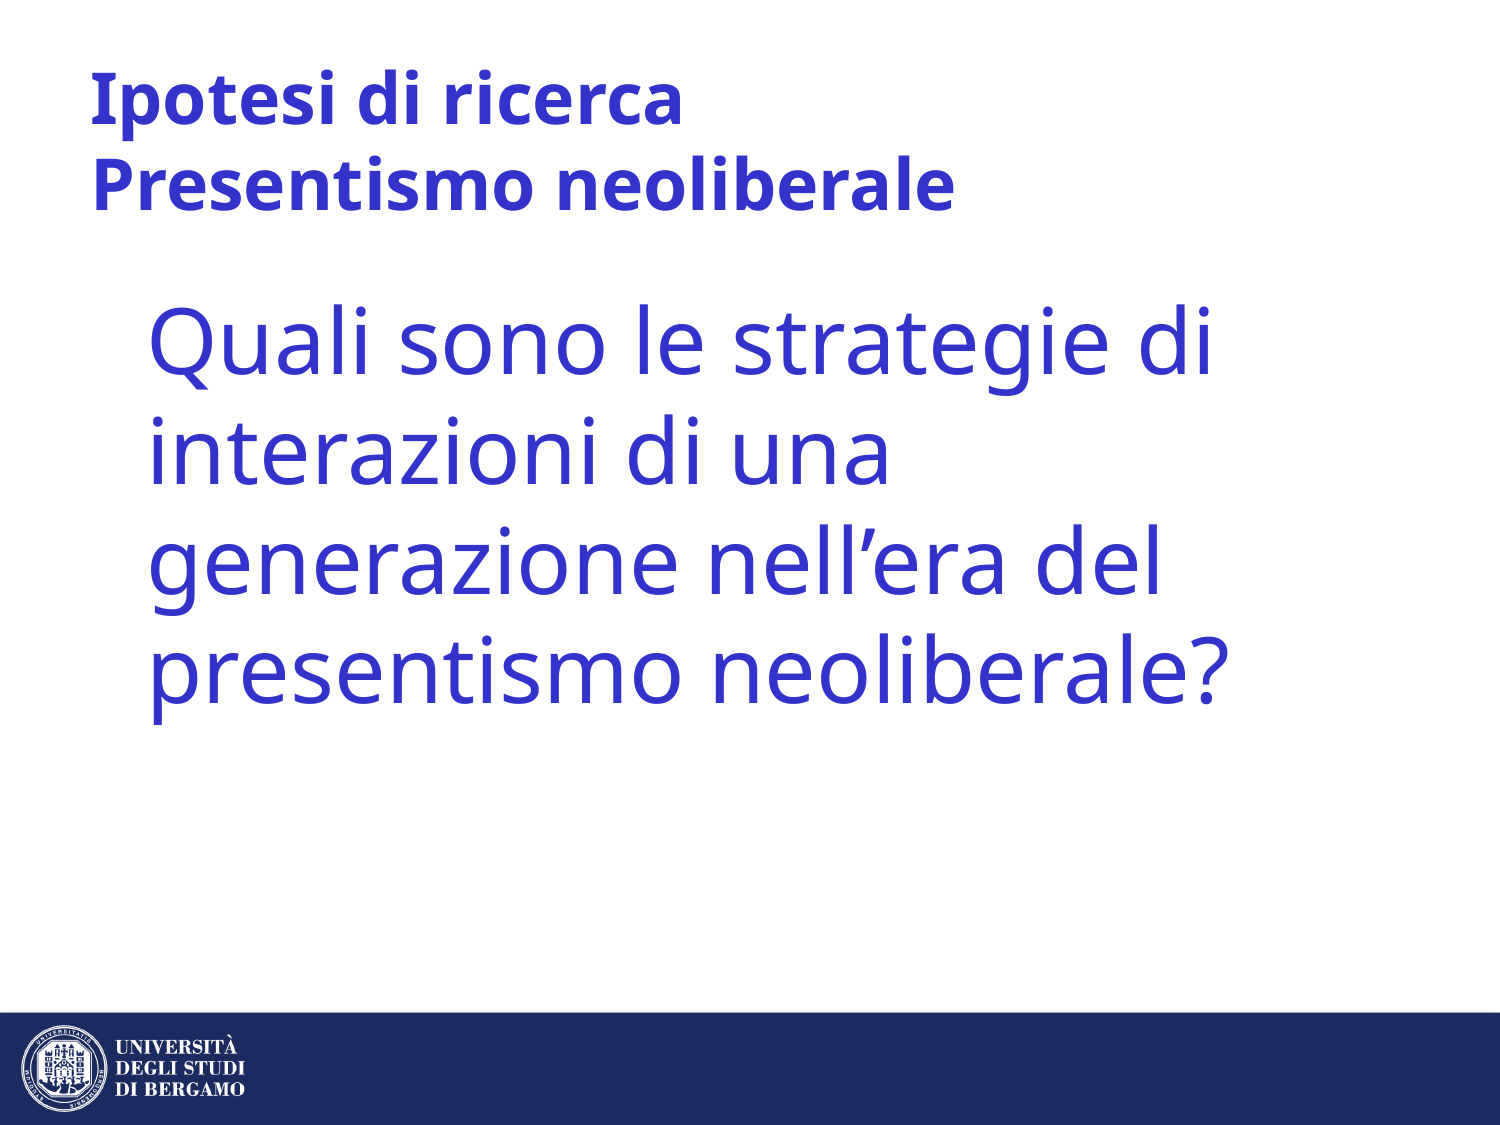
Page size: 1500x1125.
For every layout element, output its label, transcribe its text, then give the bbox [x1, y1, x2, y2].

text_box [0, 1010, 1500, 1125]
list Quali sono le strategie di interazioni di una generazione nell’era del presentismo neoliberale? [75, 275, 1425, 1000]
title Ipotesi di ricerca Presentismo neoliberale [75, 45, 1425, 233]
